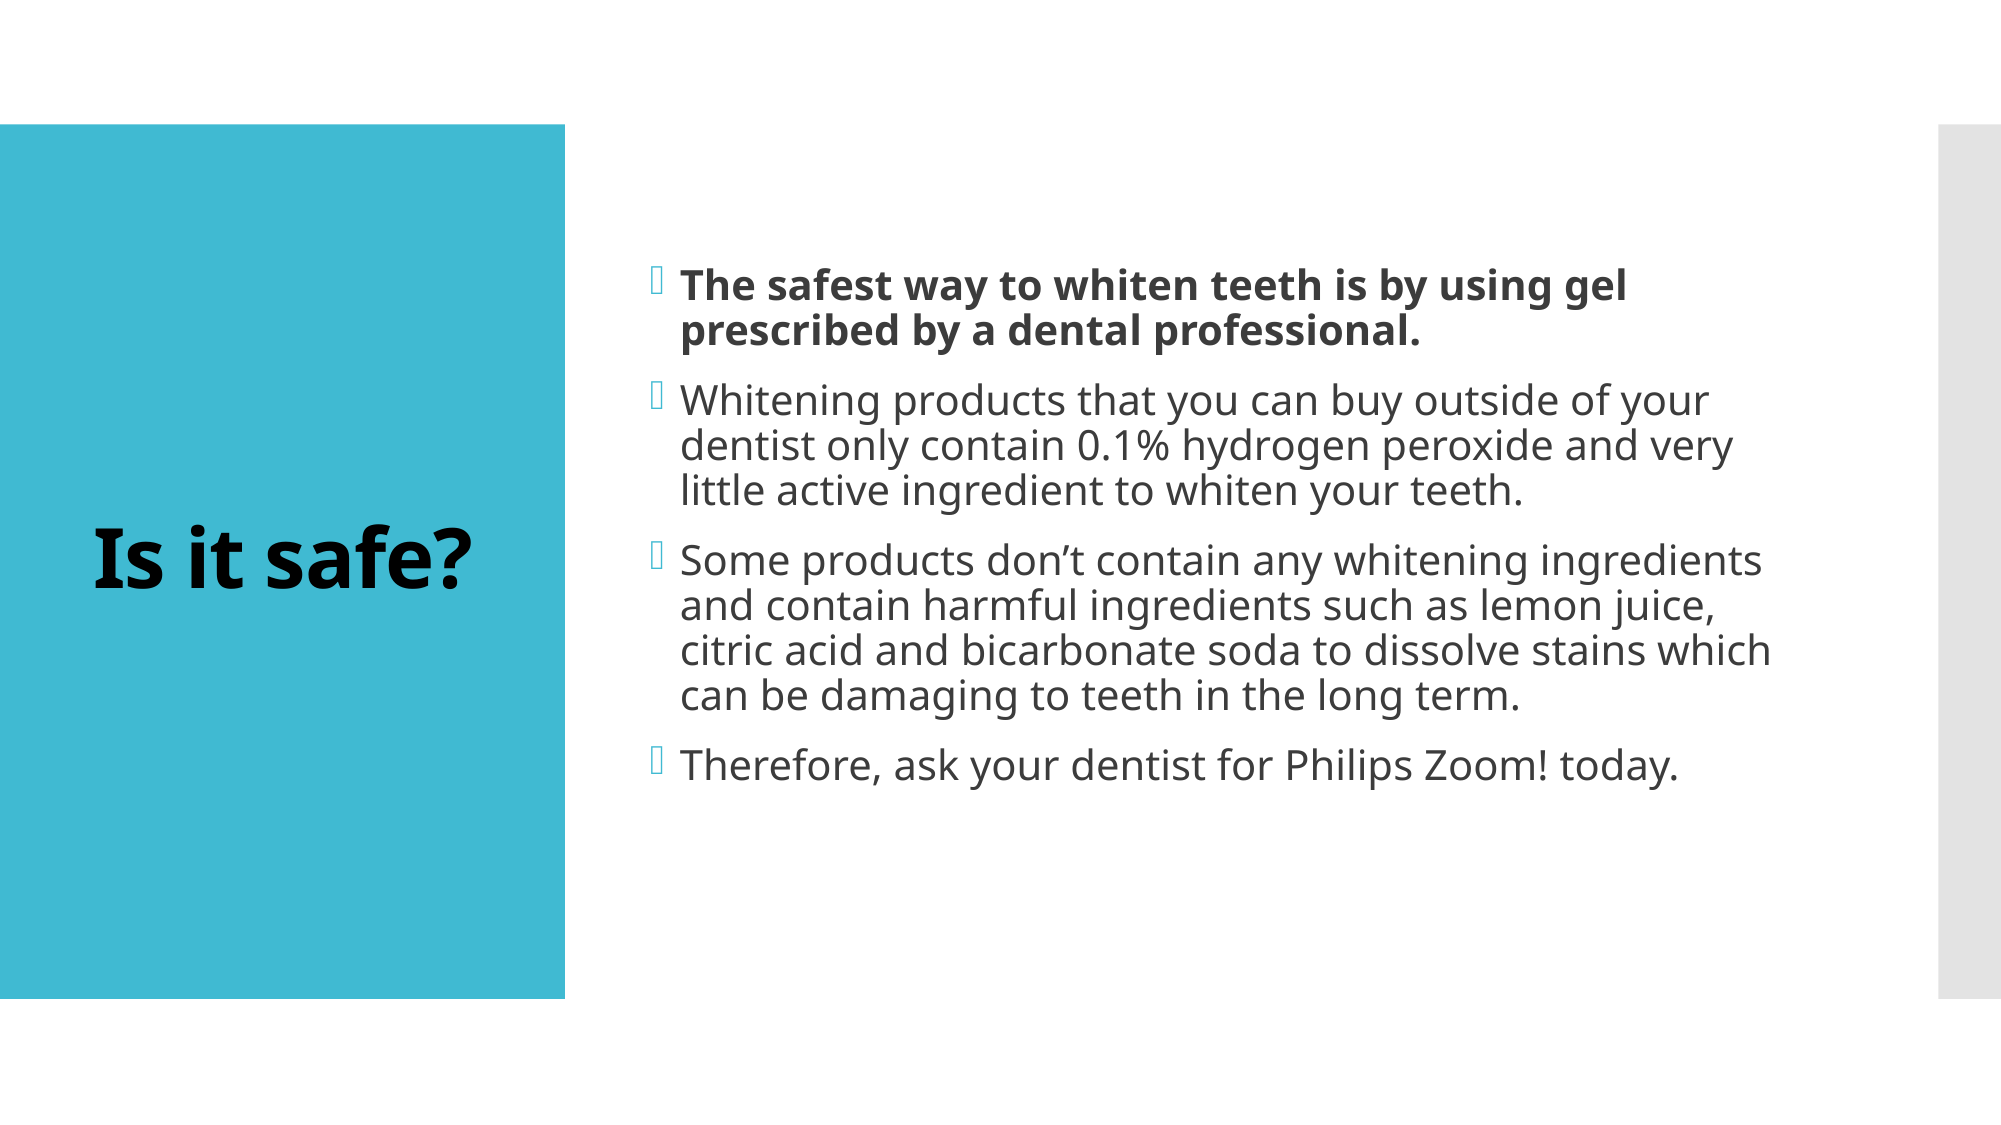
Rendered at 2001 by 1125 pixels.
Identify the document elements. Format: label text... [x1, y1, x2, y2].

list The safest way to whiten teeth is by using gel prescribed by a dental professional. Whitening products that you can buy outside of your dentist only contain 0.1% hydrogen peroxide and very little active ingredient to whiten your teeth. Some products don’t contain any whitening ingredients and contain harmful ingredients such as lemon juice, citric acid and bicarbonate soda to dissolve stains which can be damaging to teeth in the long term. Therefore, ask your dentist for Philips Zoom! today. [634, 141, 1835, 982]
title Is it safe? [41, 184, 525, 940]
